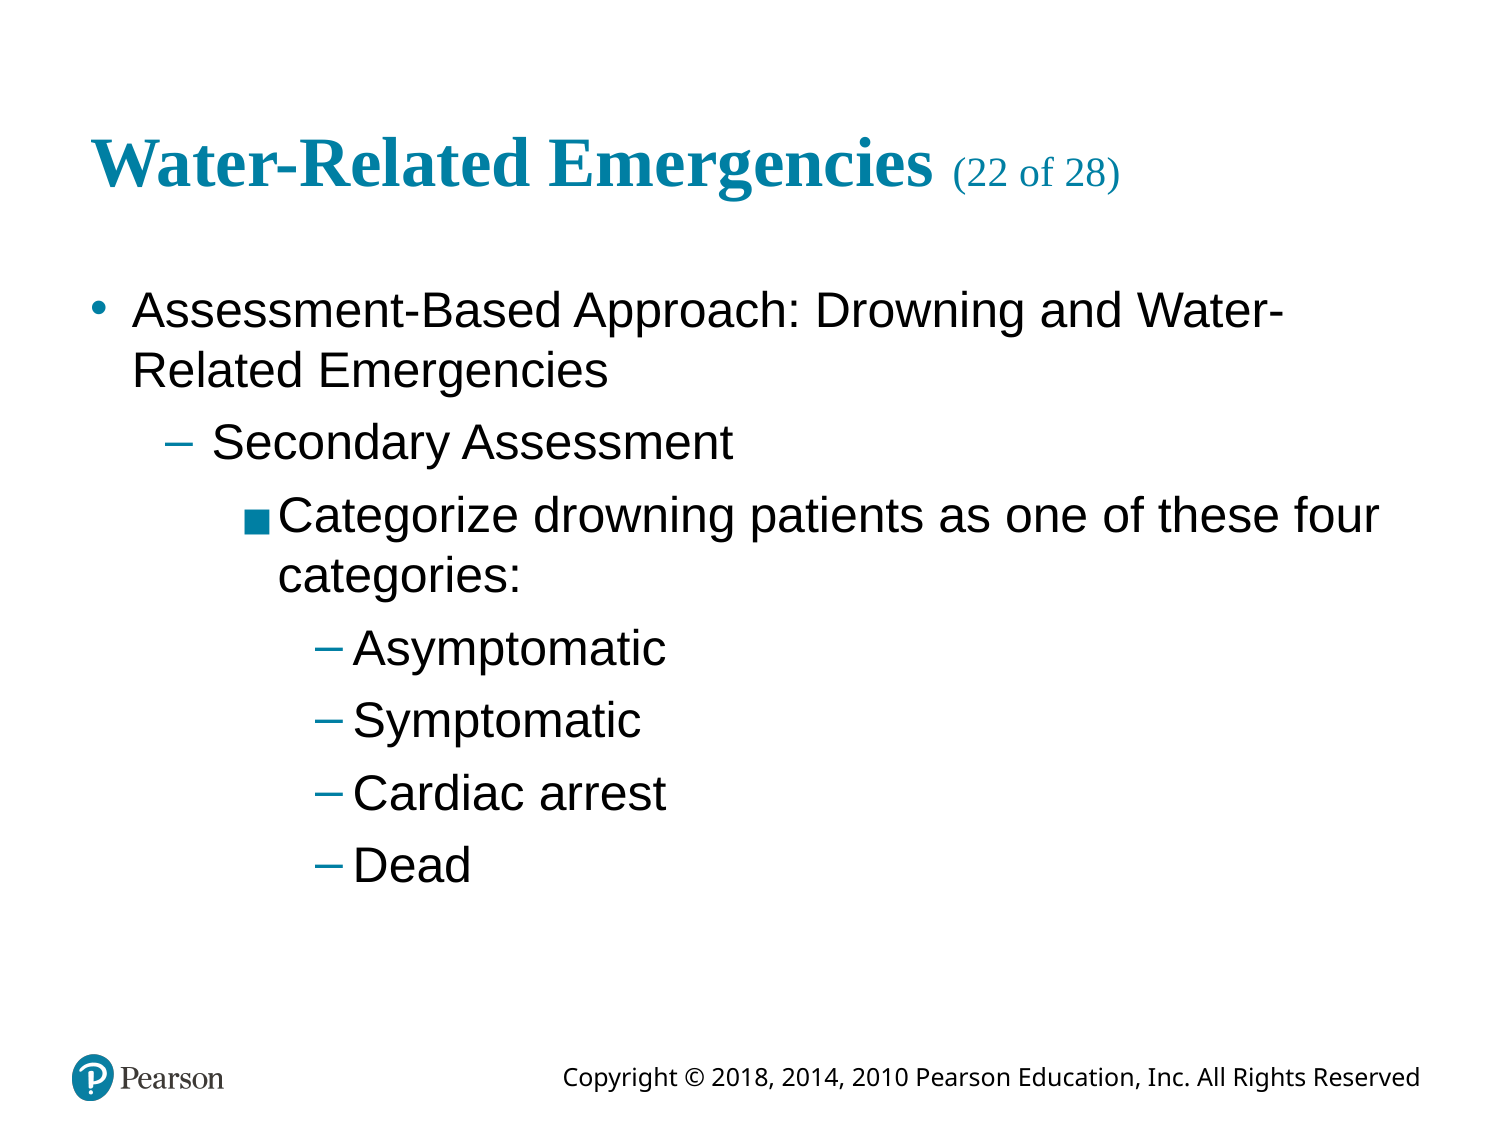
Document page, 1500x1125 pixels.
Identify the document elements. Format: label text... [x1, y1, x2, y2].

picture [72, 1087, 83, 1101]
picture [80, 1063, 106, 1088]
picture [72, 1054, 88, 1070]
picture [98, 1054, 224, 1101]
list Assessment-Based Approach: Drowning and Water-Related Emergencies Secondary Assessment Categorize drowning patients as one of these four categories: Asymptomatic Symptomatic Cardiac arrest Dead [75, 262, 1425, 914]
title Water-Related Emergencies (22 of 28) [75, 35, 1425, 216]
